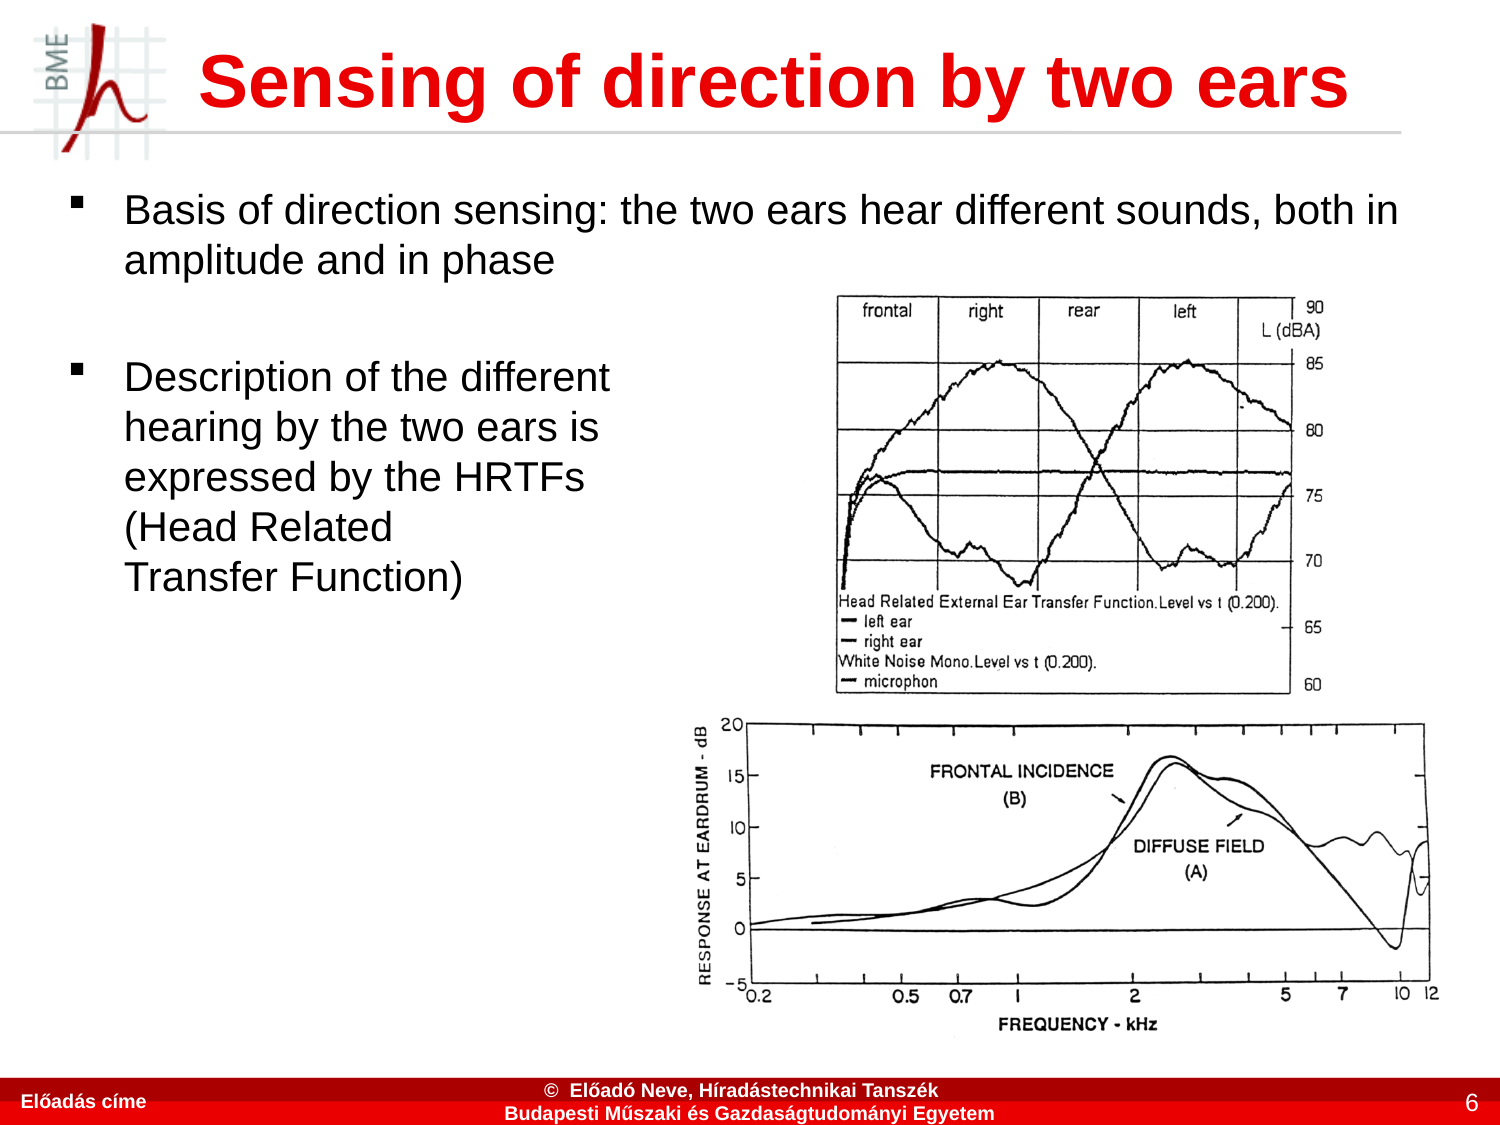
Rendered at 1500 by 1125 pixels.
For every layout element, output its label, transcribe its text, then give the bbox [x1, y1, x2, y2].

picture [32, 135, 168, 162]
slide_number 6 [1386, 1077, 1495, 1125]
list Basis of direction sensing: the two ears hear different sounds, both in amplitude and in phase Description of the different hearing by the two ears is expressed by the HRTFs (Head Related Transfer Function) [52, 175, 1464, 1056]
picture [32, 22, 168, 130]
slide_number Előadás címe [5, 1076, 447, 1125]
title Sensing of direction by two ears [182, 12, 1495, 143]
picture [684, 281, 1450, 1041]
footer © Előadó Neve, Híradástechnikai Tanszék Budapesti Műszaki és Gazdaságtudományi Egyetem [487, 1077, 1012, 1125]
